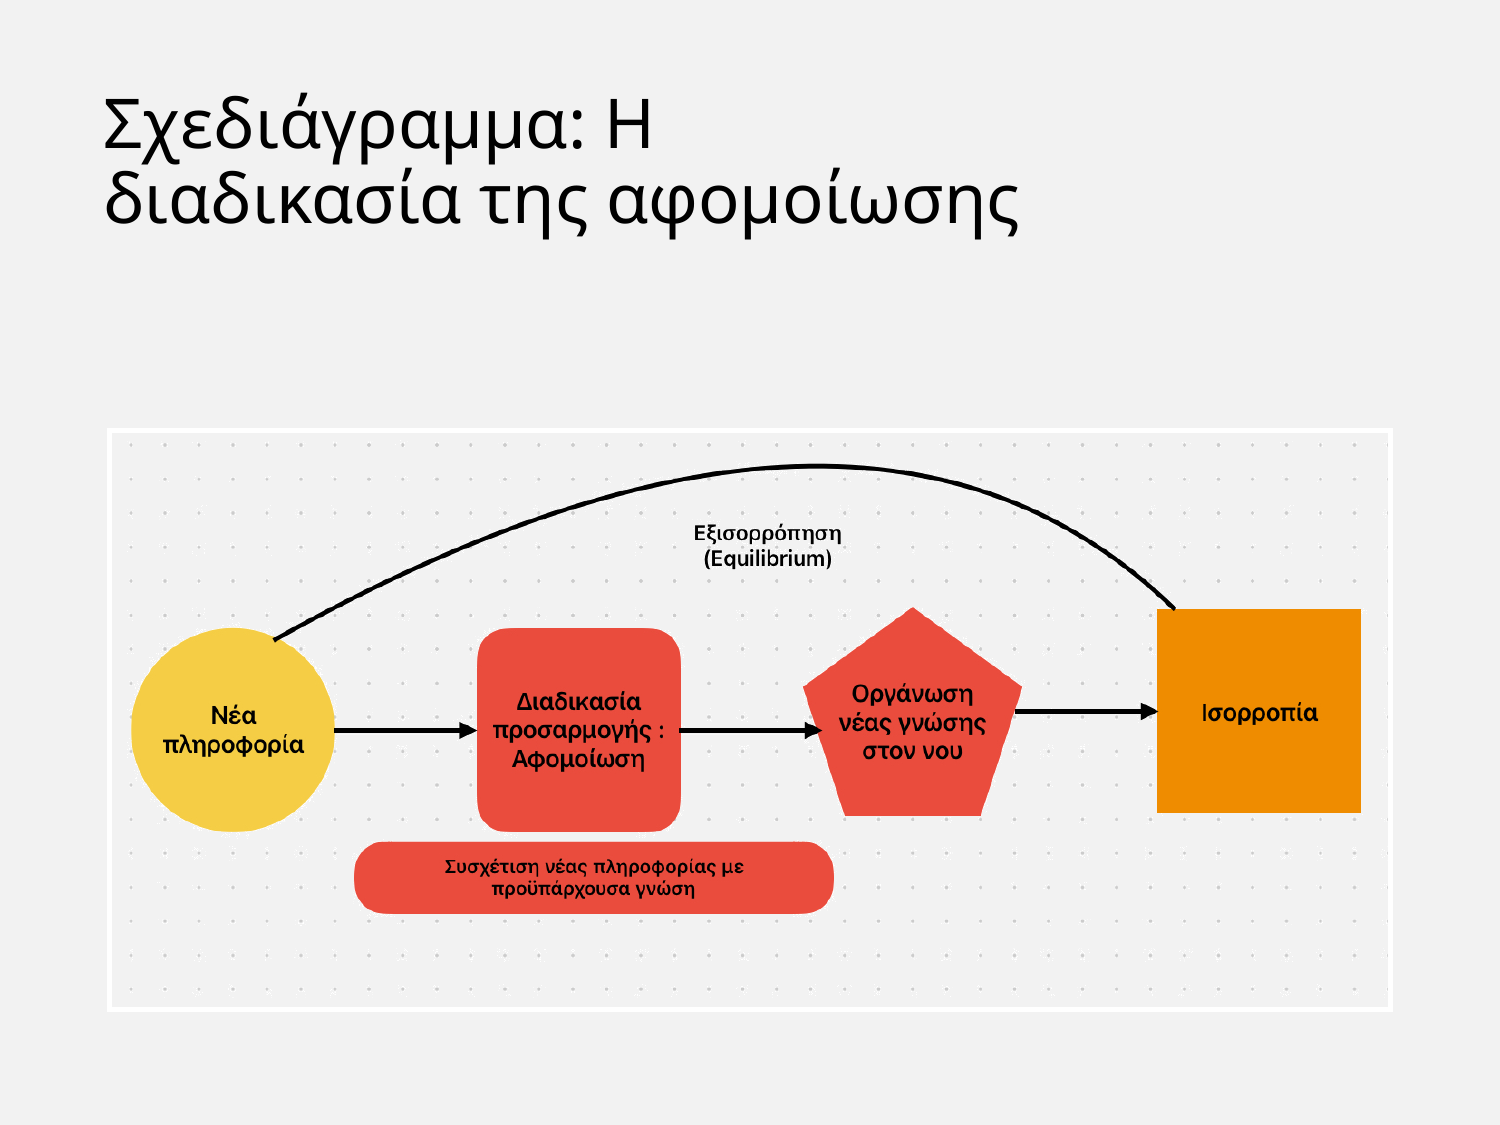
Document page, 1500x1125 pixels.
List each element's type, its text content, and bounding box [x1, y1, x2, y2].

title Σχεδιάγραμμα: Η διαδικασία της αφομοίωσης [88, 66, 1040, 262]
picture [111, 432, 1389, 1008]
